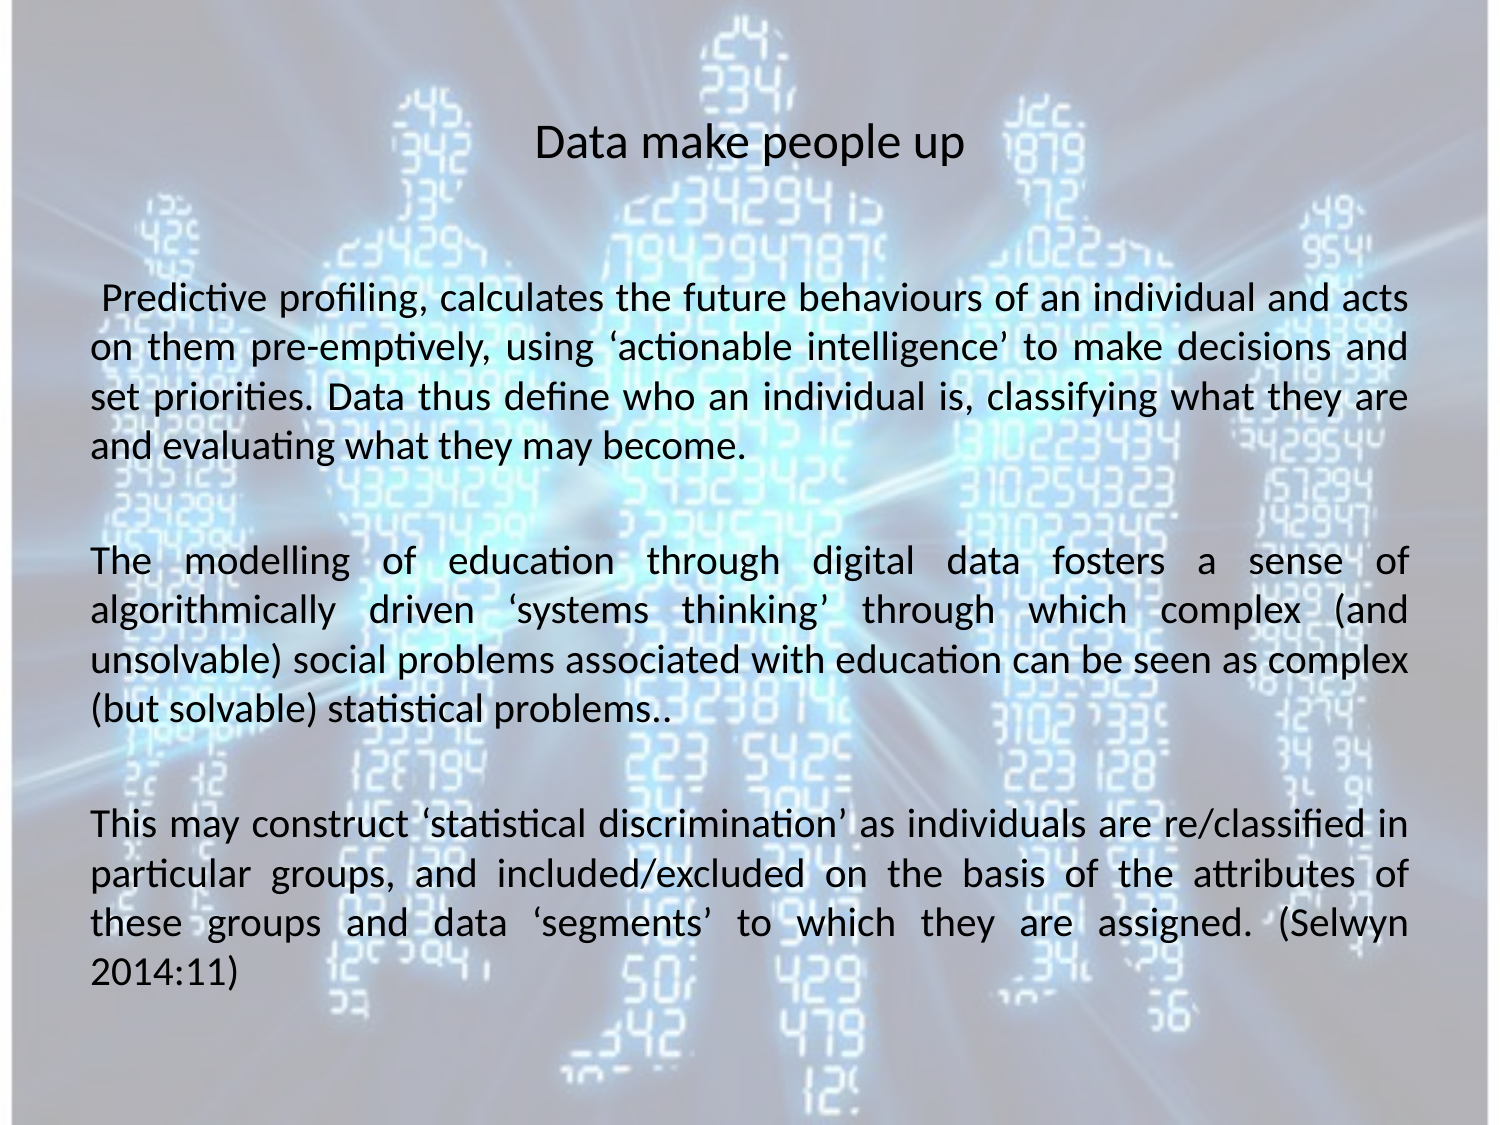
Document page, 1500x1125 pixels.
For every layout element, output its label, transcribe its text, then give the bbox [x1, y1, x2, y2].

list Predictive profiling, calculates the future behaviours of an individual and acts on them pre-emptively, using ‘actionable intelligence’ to make decisions and set priorities. Data thus define who an individual is, classifying what they are and evaluating what they may become. The modelling of education through digital data fosters a sense of algorithmically driven ‘systems thinking’ through which complex (and unsolvable) social problems associated with education can be seen as complex (but solvable) statistical problems.. This may construct ‘statistical discrimination’ as individuals are re/classified in particular groups, and included/excluded on the basis of the attributes of these groups and data ‘segments’ to which they are assigned. (Selwyn 2014:11) [75, 262, 1425, 1005]
title Data make people up [75, 45, 1425, 233]
